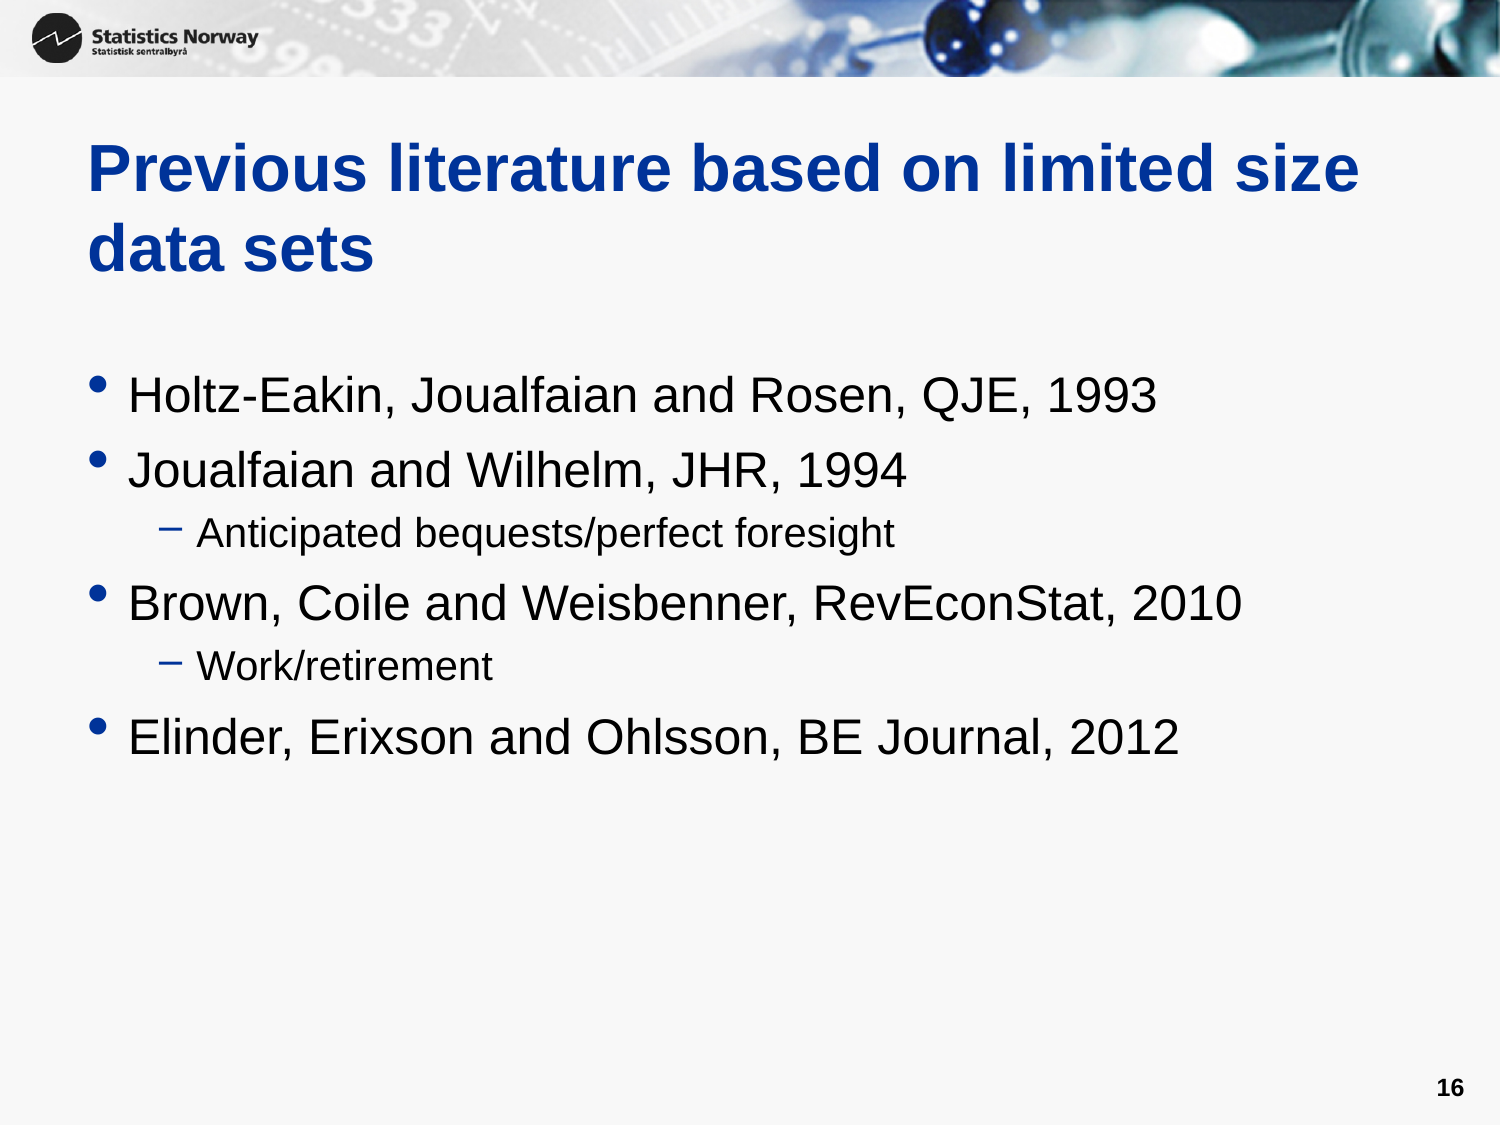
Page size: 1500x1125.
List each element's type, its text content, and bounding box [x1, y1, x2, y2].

list Holtz-Eakin, Joualfaian and Rosen, QJE, 1993 Joualfaian and Wilhelm, JHR, 1994 Anticipated bequests/perfect foresight Brown, Coile and Weisbenner, RevEconStat, 2010 Work/retirement Elinder, Erixson and Ohlsson, BE Journal, 2012 [87, 287, 1463, 1050]
picture [0, 0, 1500, 77]
title Previous literature based on limited size data sets [87, 125, 1463, 279]
slide_number 16 [1387, 1067, 1465, 1107]
